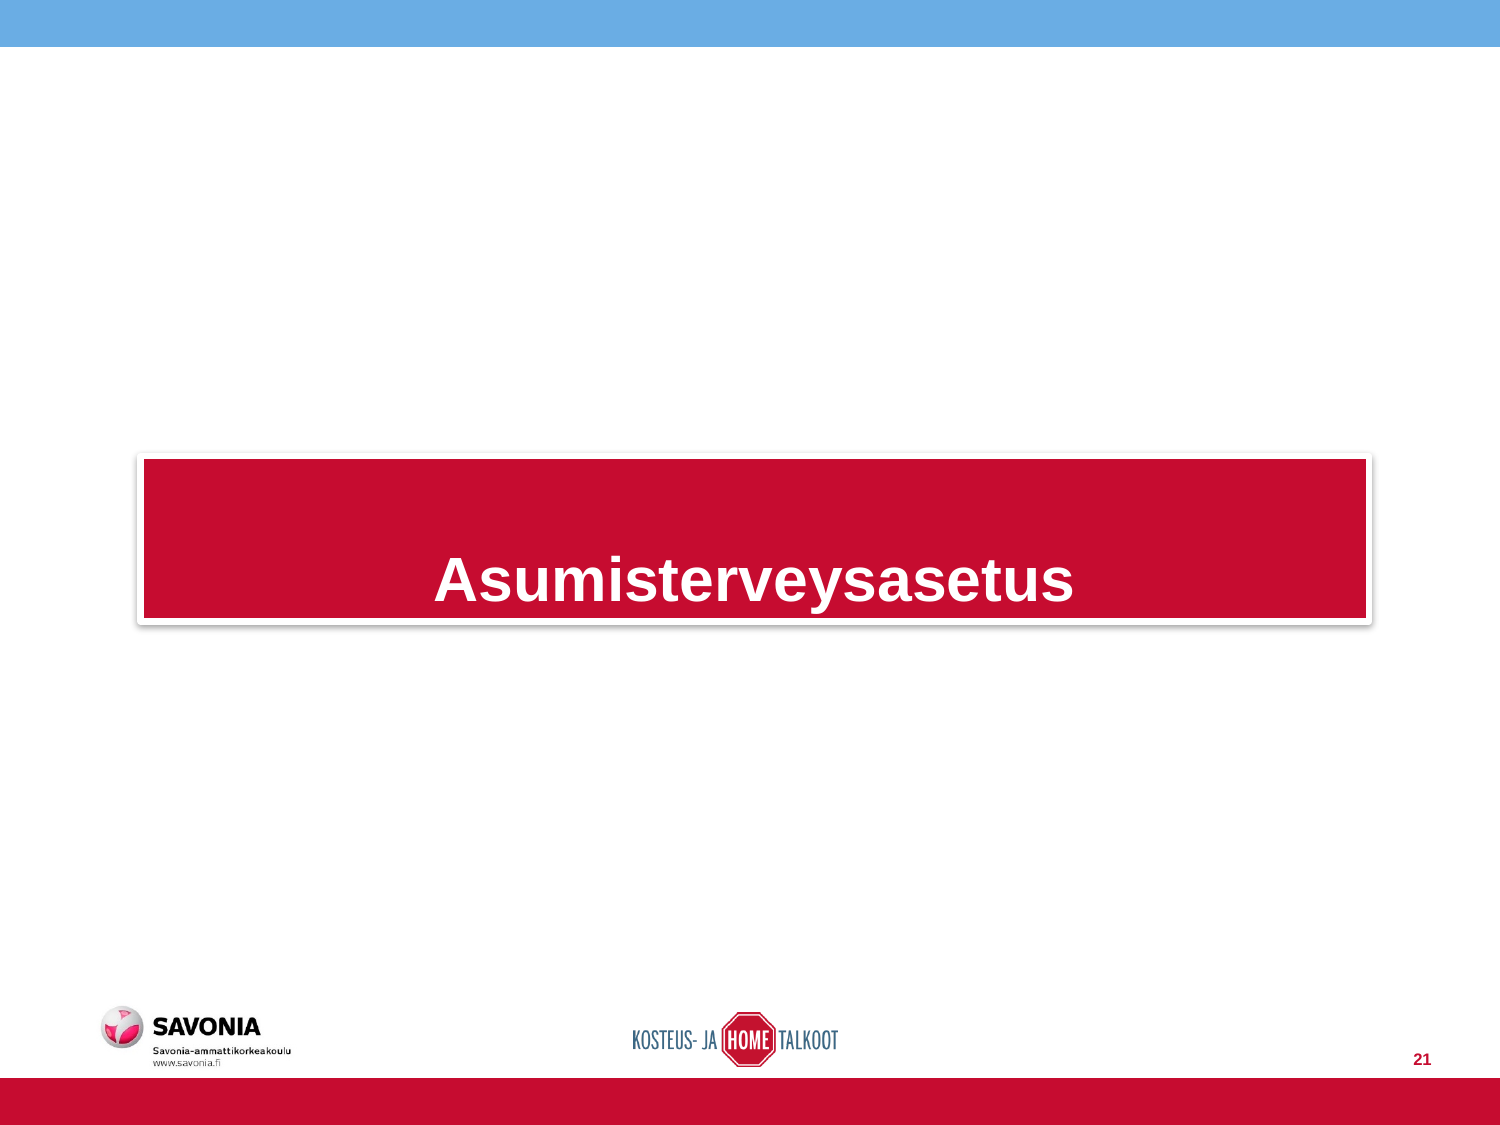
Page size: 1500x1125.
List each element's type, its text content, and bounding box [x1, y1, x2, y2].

title Asumisterveysasetus [137, 453, 1372, 625]
slide_number 21 [1364, 1016, 1447, 1077]
picture [633, 1012, 838, 1067]
picture [88, 999, 302, 1071]
